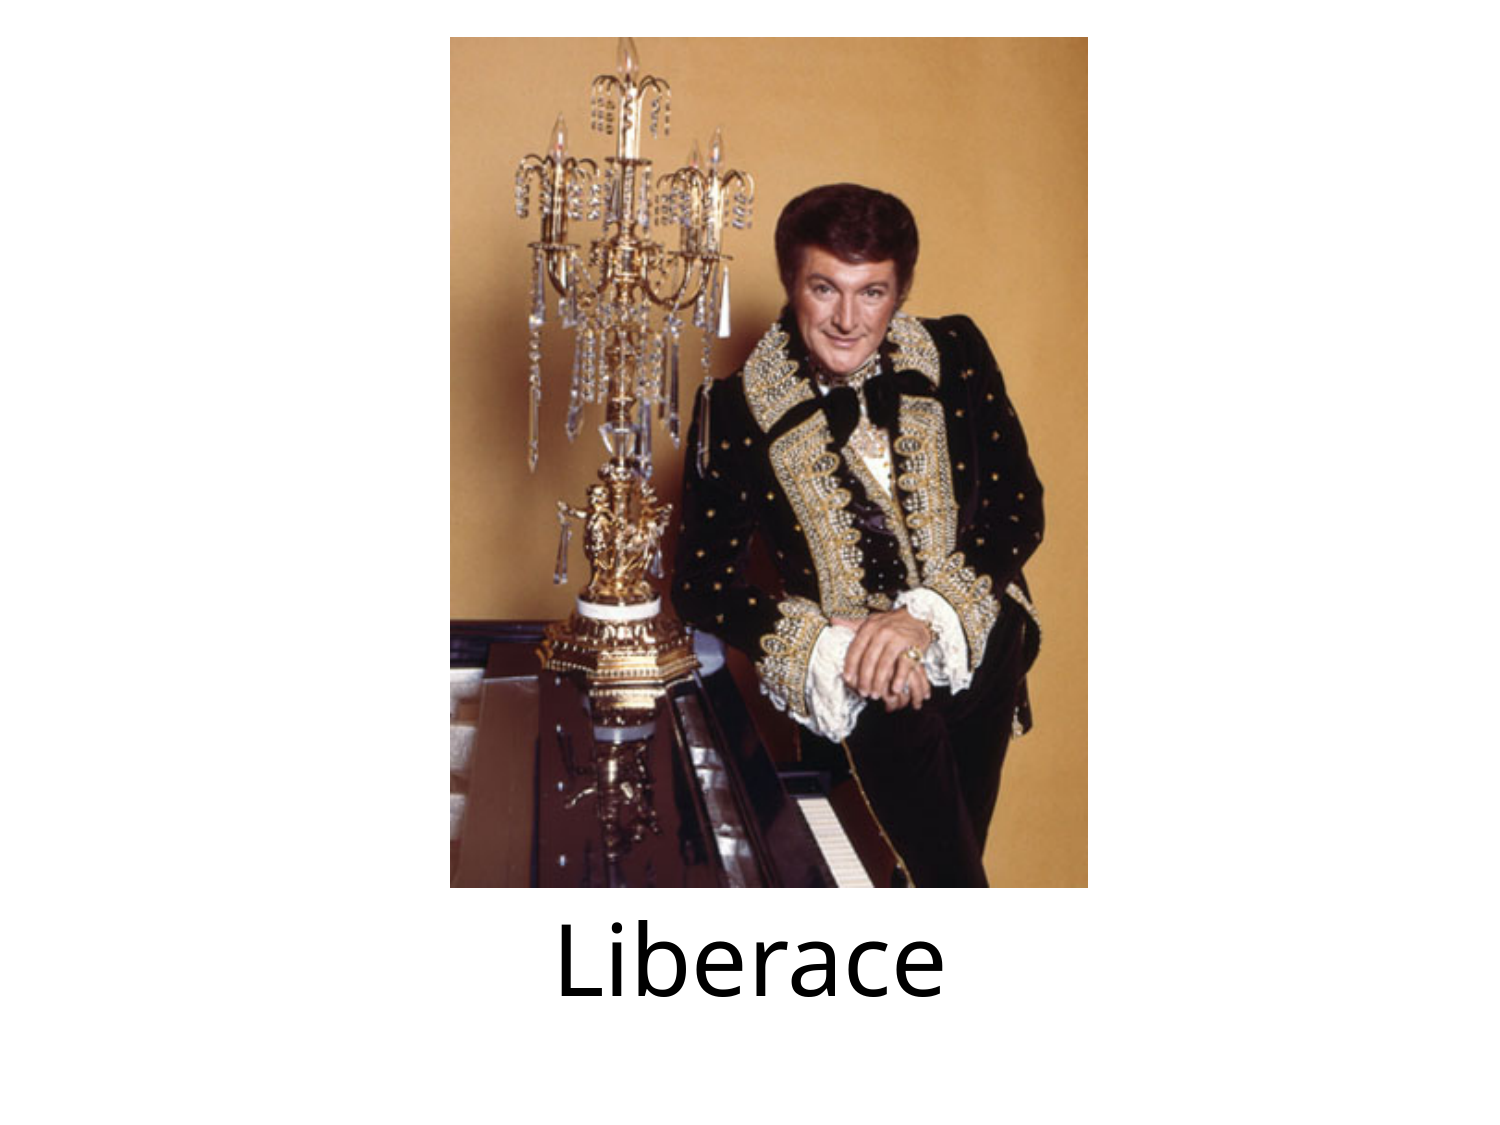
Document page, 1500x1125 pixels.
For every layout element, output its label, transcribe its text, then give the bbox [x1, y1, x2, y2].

title Liberace [74, 861, 1426, 1051]
picture [449, 37, 1088, 888]
